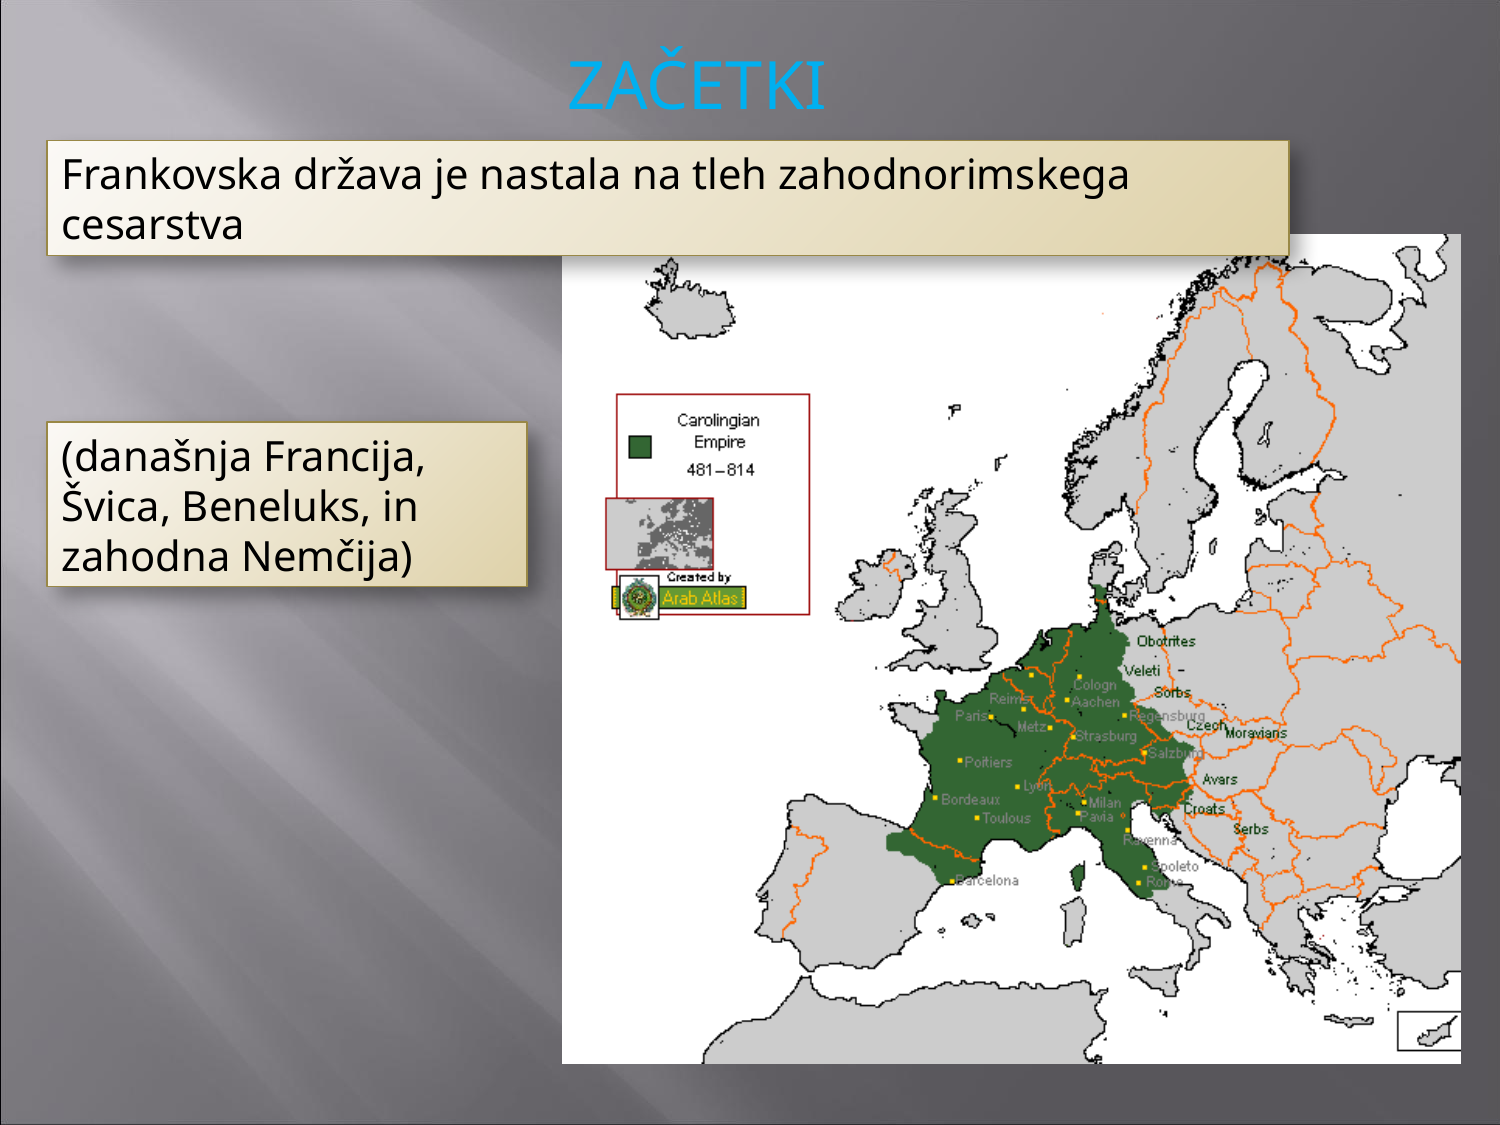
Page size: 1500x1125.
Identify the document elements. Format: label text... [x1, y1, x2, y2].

text_box ZAČETKI [433, 35, 961, 130]
text_box (današnja Francija, Švica, Beneluks, in zahodna Nemčija) [46, 421, 528, 587]
text_box Frankovska država je nastala na tleh zahodnorimskega cesarstva [46, 140, 1290, 256]
picture [0, 0, 1500, 1125]
